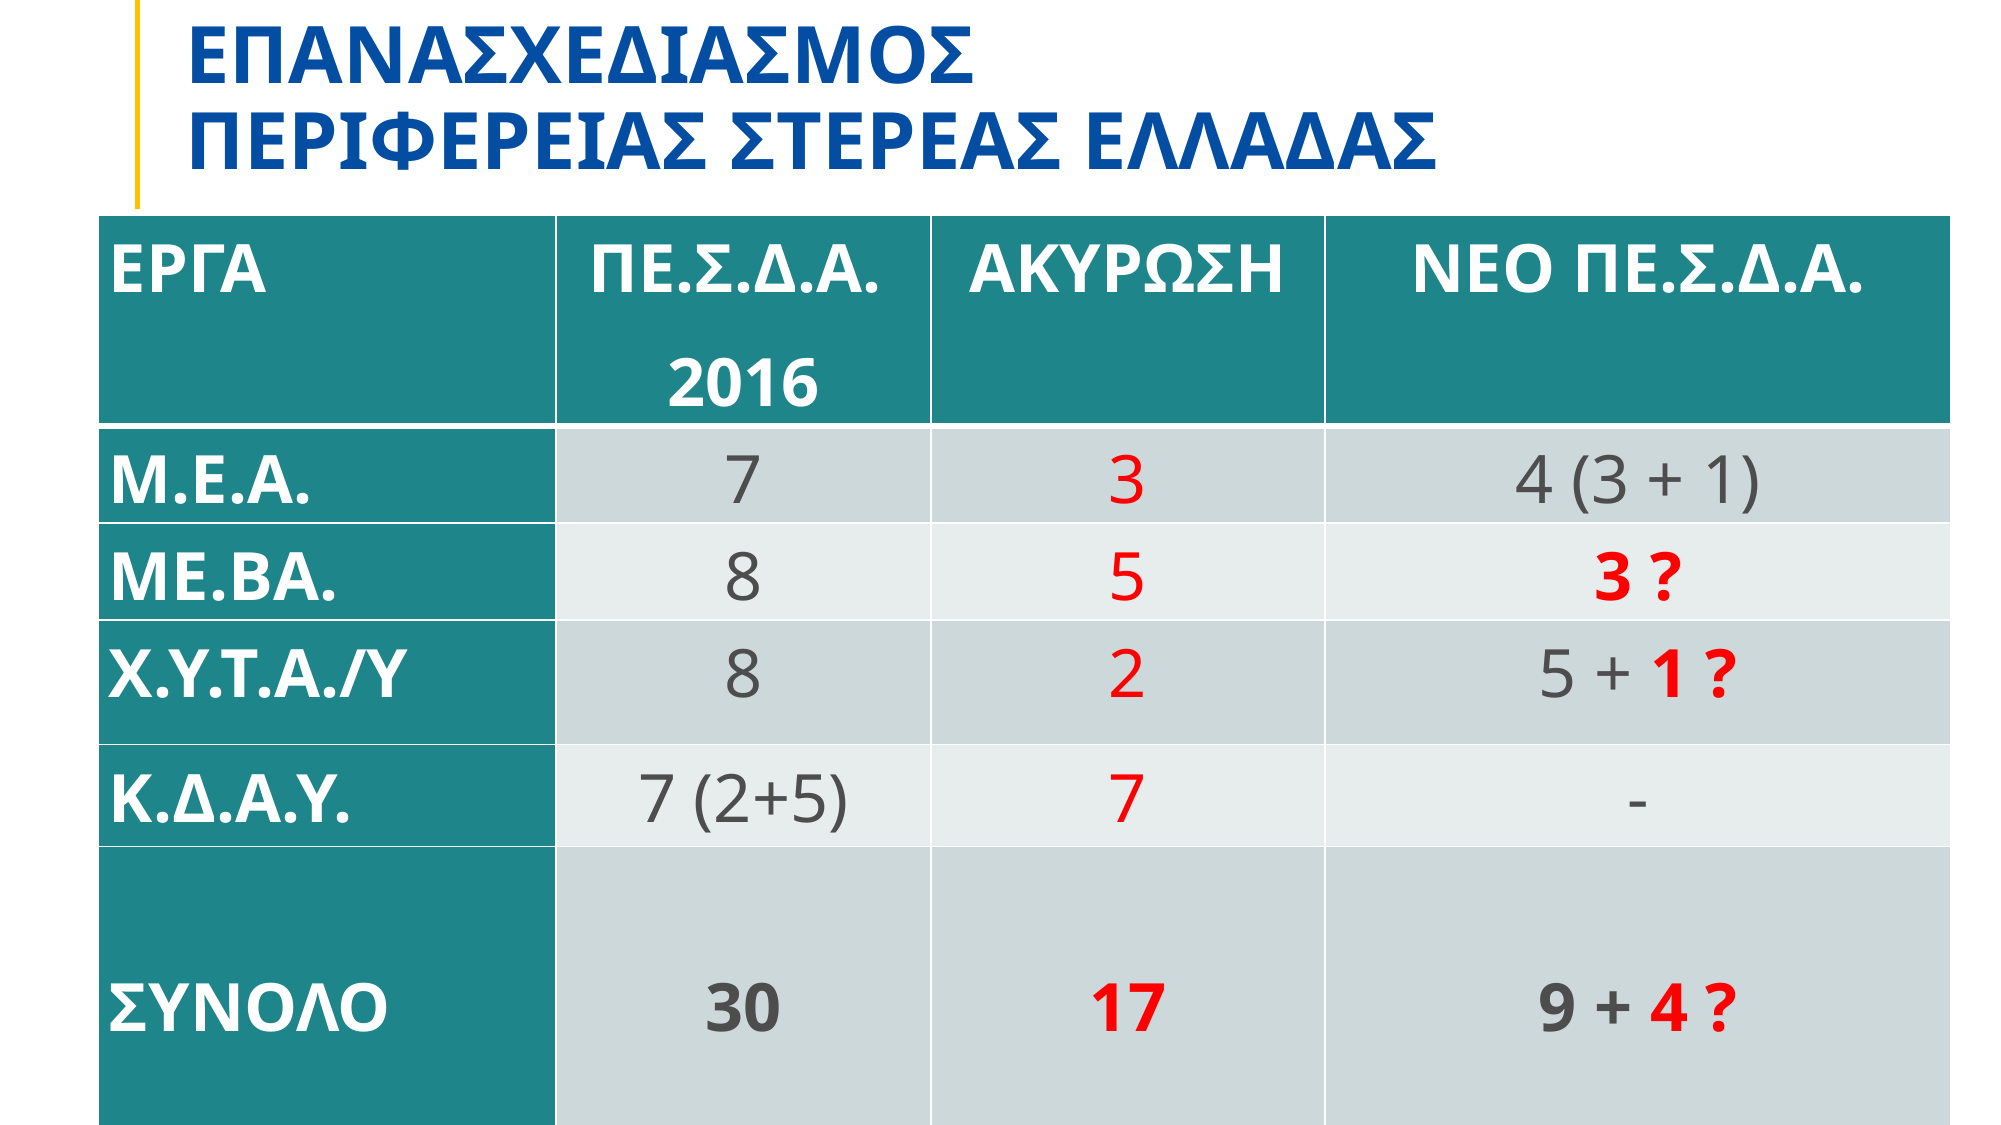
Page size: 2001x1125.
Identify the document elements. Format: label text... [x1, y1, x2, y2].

table_header ΑΚΥΡΩΣΗ [932, 216, 1324, 423]
table_cell 7 [932, 745, 1324, 846]
table_cell Χ.Υ.Τ.Α./Υ [99, 621, 555, 744]
table_cell 3 ? [1326, 524, 1950, 619]
table_header ΕΡΓΑ [99, 216, 555, 423]
table_cell Μ.Ε.Α. [99, 429, 555, 522]
title ΕΠΑΝΑΣΧΕΔΙΑΣΜΟΣ ΠΕΡΙΦΕΡΕΙΑΣ ΣΤΕΡΕΑΣ ΕΛΛΑΔΑΣ [170, 15, 1919, 187]
table_cell 3 [932, 429, 1324, 522]
table_cell 5 [932, 524, 1324, 619]
table_cell Κ.Δ.Α.Υ. [99, 745, 555, 846]
table_cell 30 [557, 847, 930, 1125]
table_cell ΜΕ.ΒΑ. [99, 524, 555, 619]
table_cell 7 (2+5) [557, 745, 930, 846]
table_cell 17 [932, 847, 1324, 1125]
table_cell 9 + 4 ? [1326, 847, 1950, 1125]
table_cell 5 + 1 ? [1326, 621, 1950, 744]
table_cell 8 [557, 621, 930, 744]
table_cell 8 [557, 524, 930, 619]
table_header ΝΕΟ ΠΕ.Σ.Δ.Α. [1326, 216, 1950, 423]
table_cell 4 (3 + 1) [1326, 429, 1950, 522]
table_header ΠΕ.Σ.Δ.Α. 2016 [557, 216, 930, 423]
table_cell - [1326, 745, 1950, 846]
table_cell 7 [557, 429, 930, 522]
table_cell ΣΥΝΟΛΟ [99, 847, 555, 1125]
table_cell 2 [932, 621, 1324, 744]
